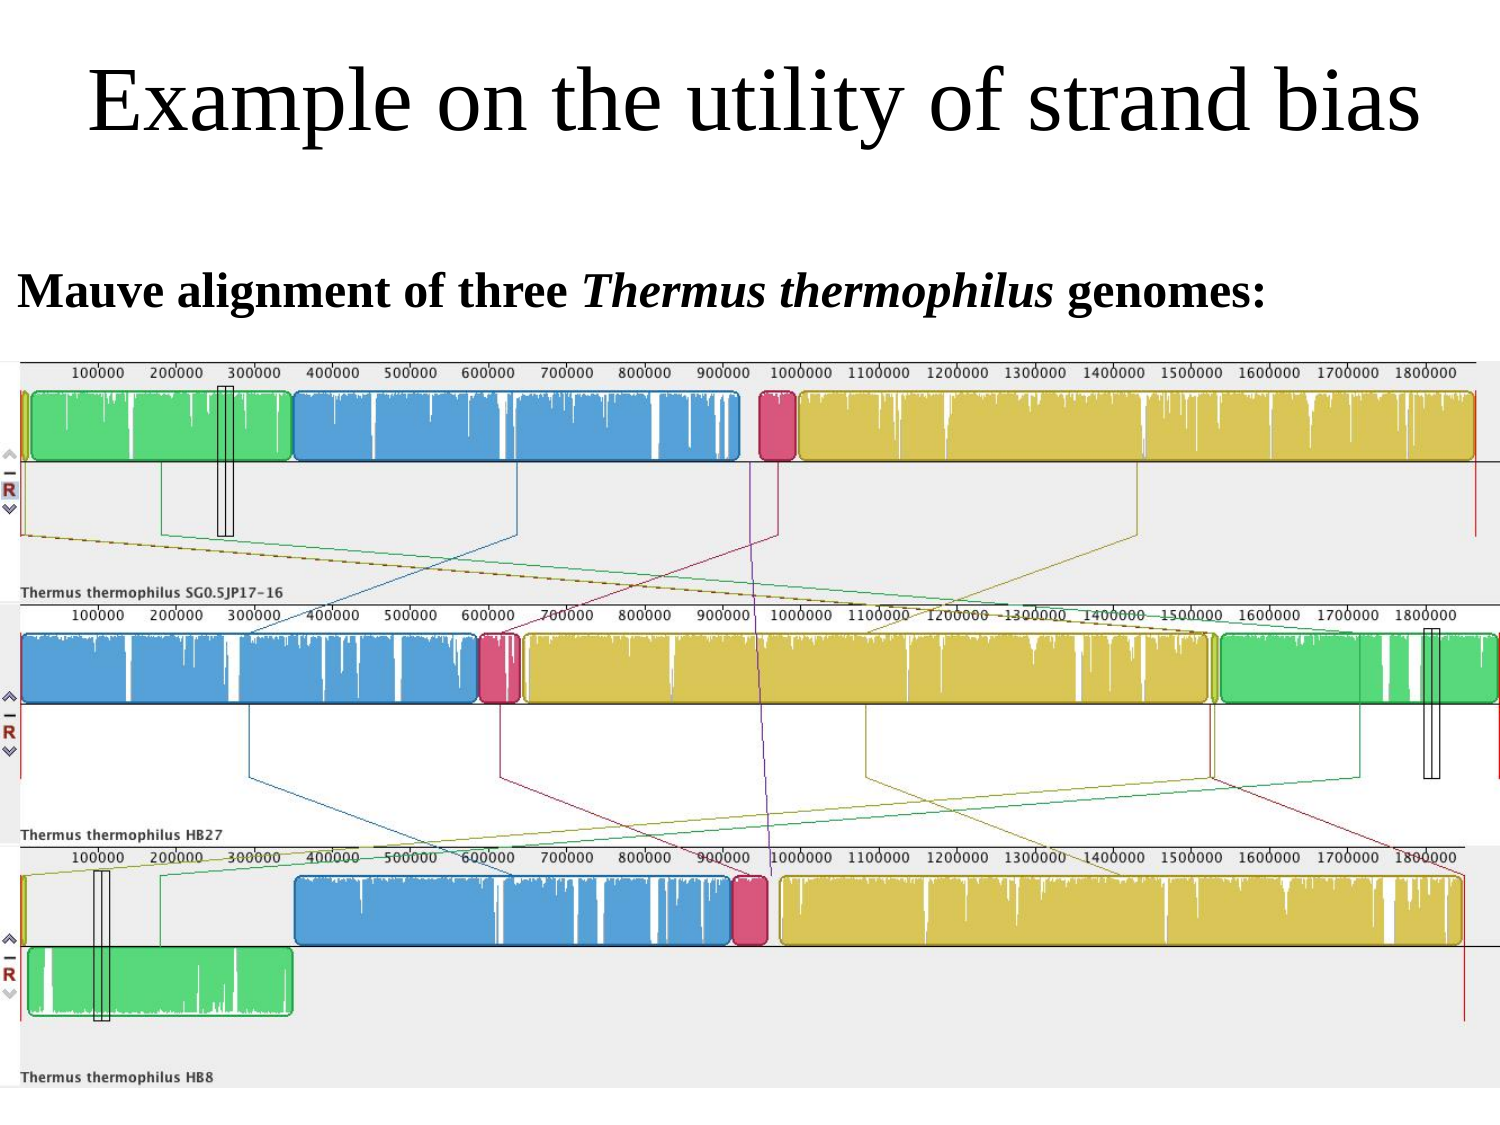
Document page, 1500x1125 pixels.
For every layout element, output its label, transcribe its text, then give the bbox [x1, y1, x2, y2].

title Example on the utility of strand bias [49, 37, 1463, 151]
picture [0, 361, 1500, 1088]
text_box Mauve alignment of three Thermus thermophilus genomes: [2, 249, 1308, 325]
